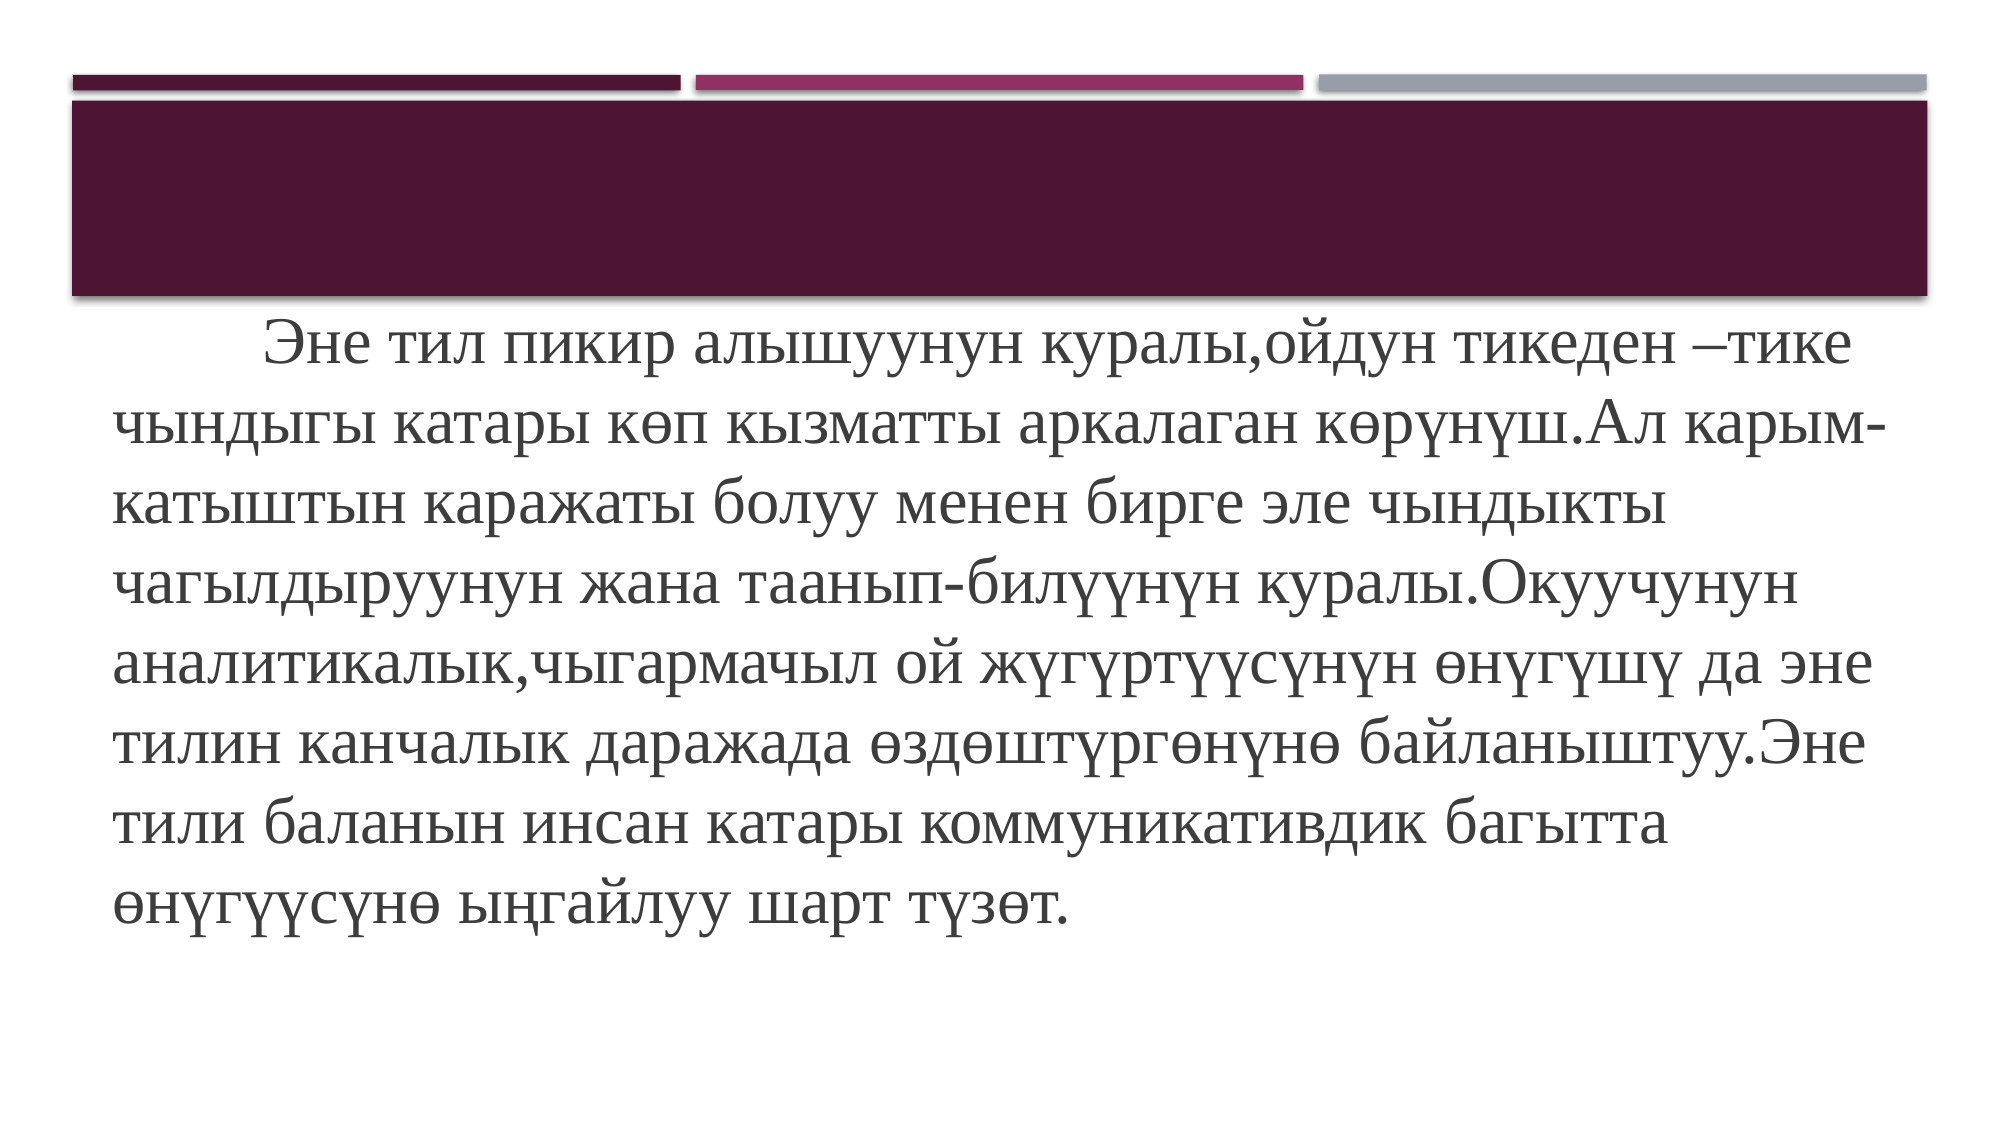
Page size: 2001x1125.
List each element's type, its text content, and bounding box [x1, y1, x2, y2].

list Эне тил пикир алышуунун куралы,ойдун тикеден –тике чындыгы катары көп кызматты аркалаган көрүнүш.Ал карым-катыштын каражаты болуу менен бирге эле чындыкты чагылдыруунун жана таанып-билүүнүн куралы.Окуучунун аналитикалык,чыгармачыл ой жүгүртүүсүнүн өнүгүшү да эне тилин канчалык даражада өздөштүргөнүнө байланыштуу.Эне тили баланын инсан катары коммуникативдик багытта өнүгүүсүнө ыңгайлуу шарт түзөт. [97, 315, 1907, 919]
